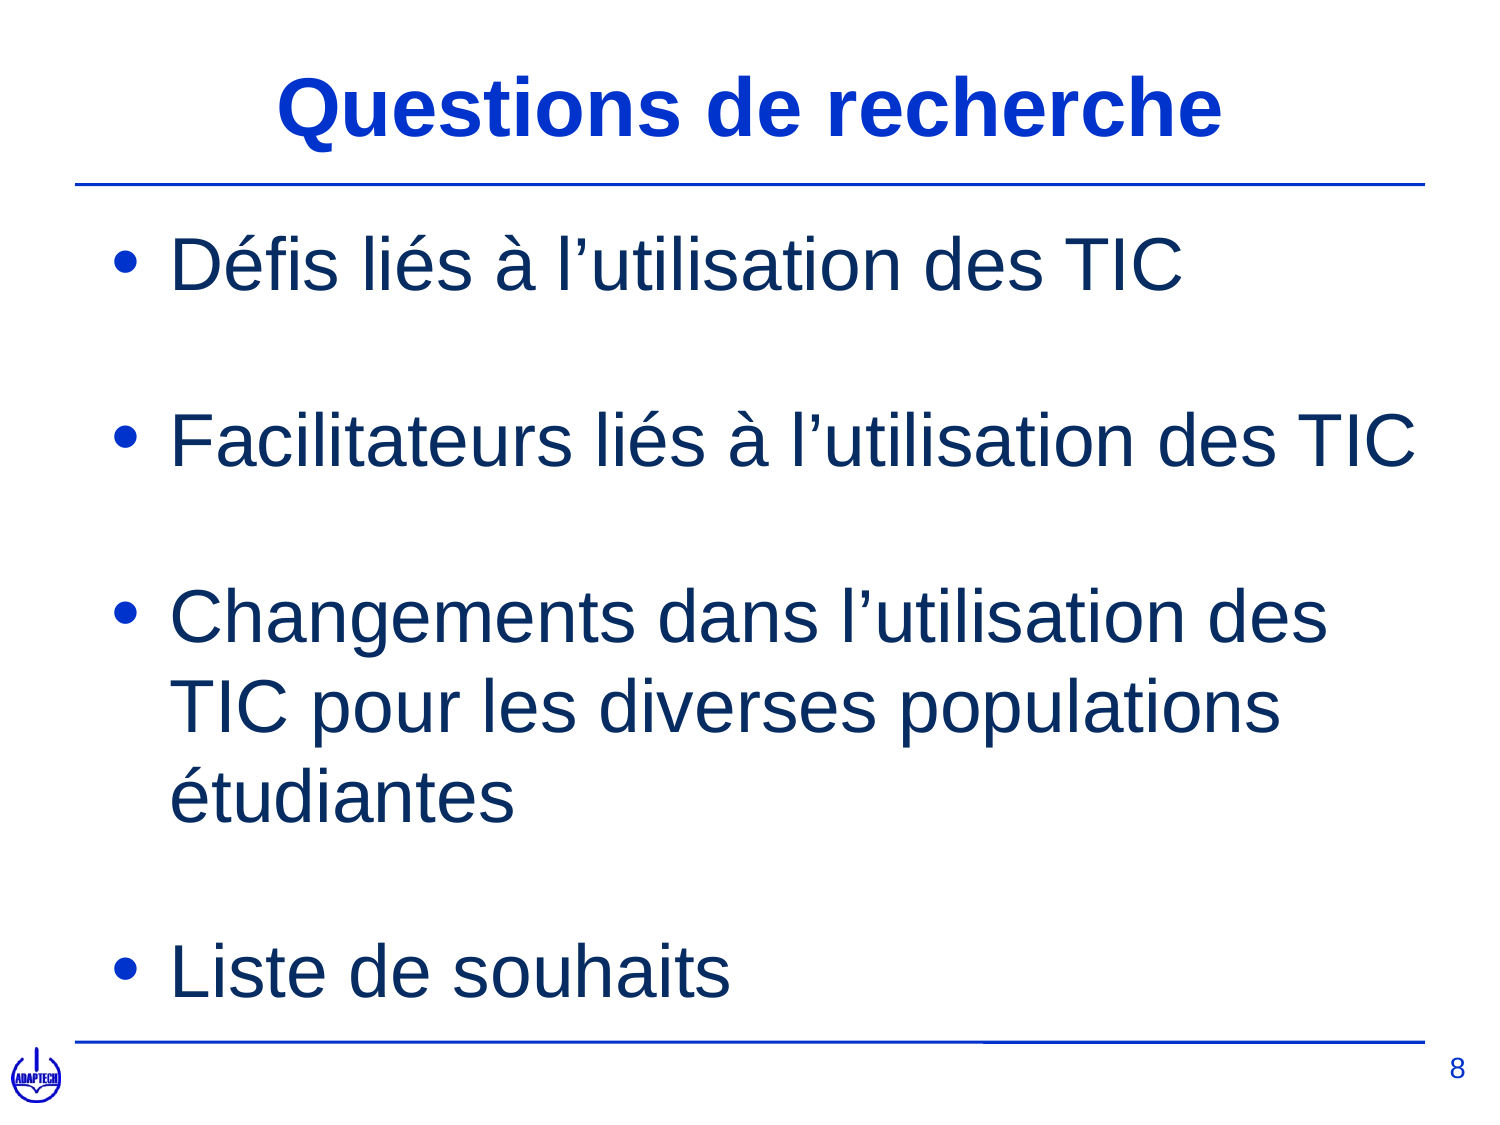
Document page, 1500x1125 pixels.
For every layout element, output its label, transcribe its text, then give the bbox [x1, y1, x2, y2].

picture [11, 1047, 61, 1103]
title Questions de recherche [75, 30, 1425, 161]
list Défis liés à l’utilisation des TIC Facilitateurs liés à l’utilisation des TIC Changements dans l’utilisation des TIC pour les diverses populations étudiantes Liste de souhaits [51, 208, 1449, 1010]
slide_number 8 [1415, 1042, 1500, 1106]
